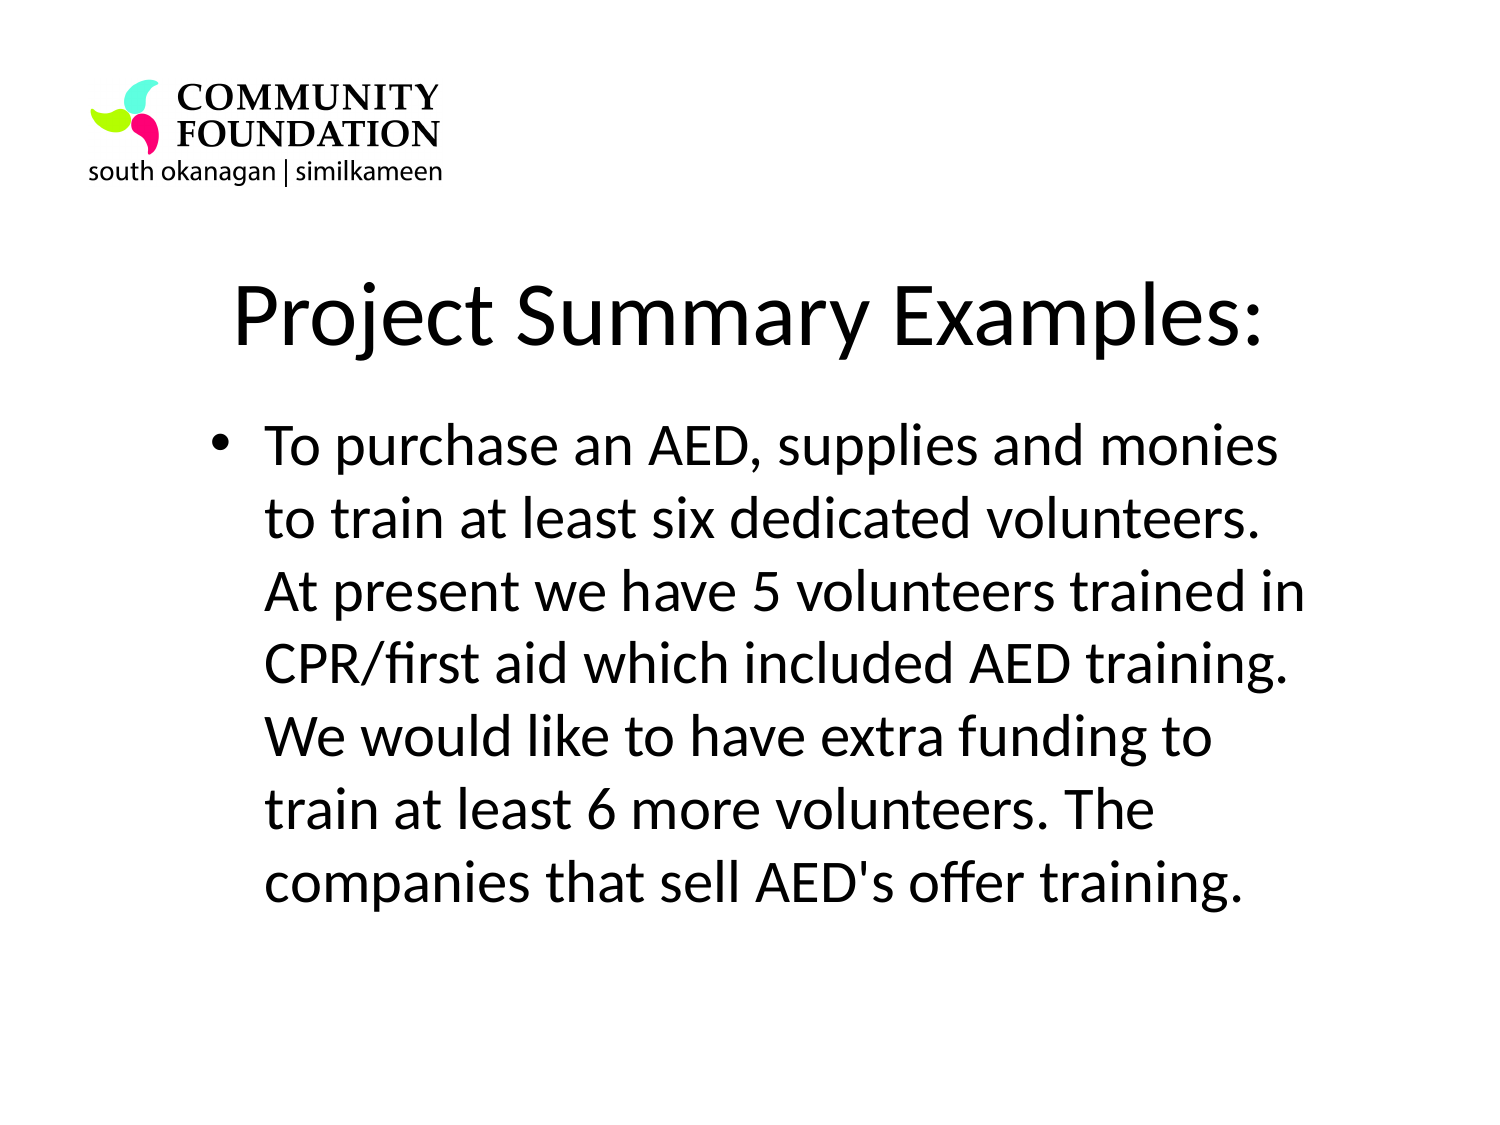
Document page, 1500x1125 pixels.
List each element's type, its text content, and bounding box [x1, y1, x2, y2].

text_box Project Summary Examples: [112, 243, 1388, 485]
text_box To purchase an AED, supplies and monies to train at least six dedicated volunteers. At present we have 5 volunteers trained in CPR/first aid which included AED training. We would like to have extra funding to train at least 6 more volunteers. The companies that sell AED's offer training. [194, 397, 1329, 1000]
picture [88, 77, 444, 187]
